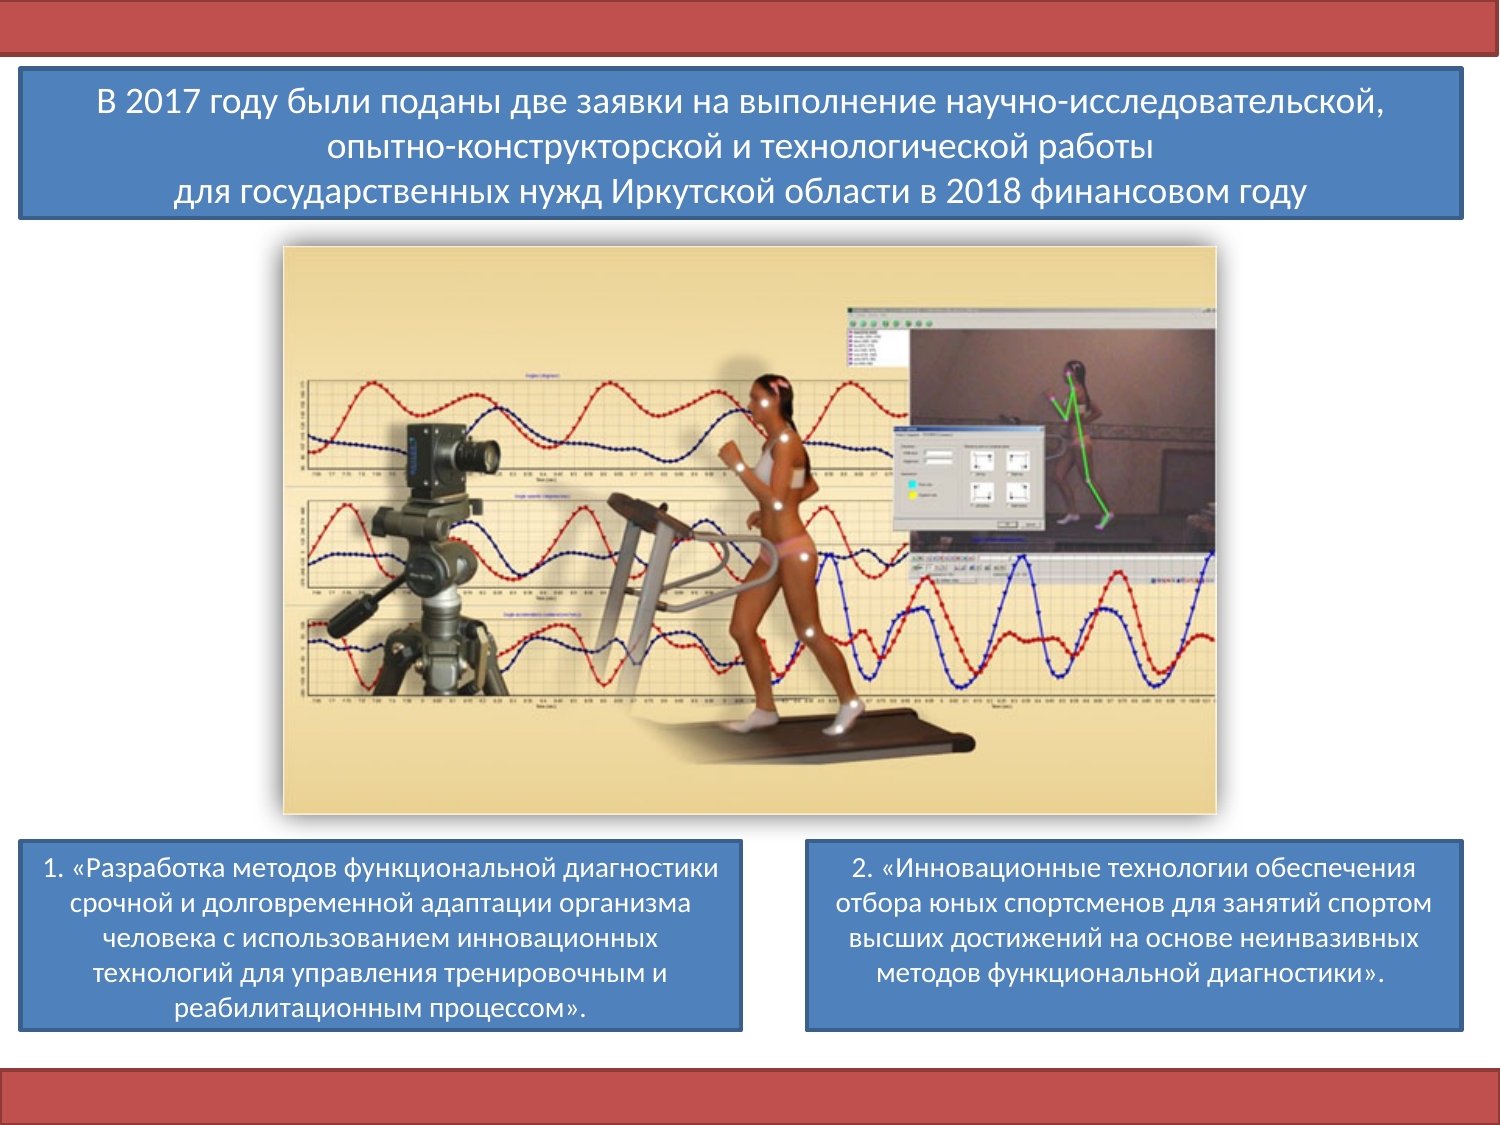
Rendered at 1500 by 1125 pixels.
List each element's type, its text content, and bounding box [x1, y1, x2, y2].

text_box 1. «Разработка методов функциональной диагностики срочной и долговременной адаптации организма человека с использованием инновационных технологий для управления тренировочным и реабилитационным процессом». [18, 839, 743, 1032]
text_box [0, 0, 1499, 57]
text_box [0, 1068, 1500, 1125]
text_box 2. «Инновационные технологии обеспечения отбора юных спортсменов для занятий спортом высших достижений на основе неинвазивных методов функциональной диагностики». [805, 839, 1464, 1032]
picture [283, 246, 1217, 815]
text_box В 2017 году были поданы две заявки на выполнение научно-исследовательской, опытно-конструкторской и технологической работы для государственных нужд Иркутской области в 2018 финансовом году [18, 66, 1464, 220]
